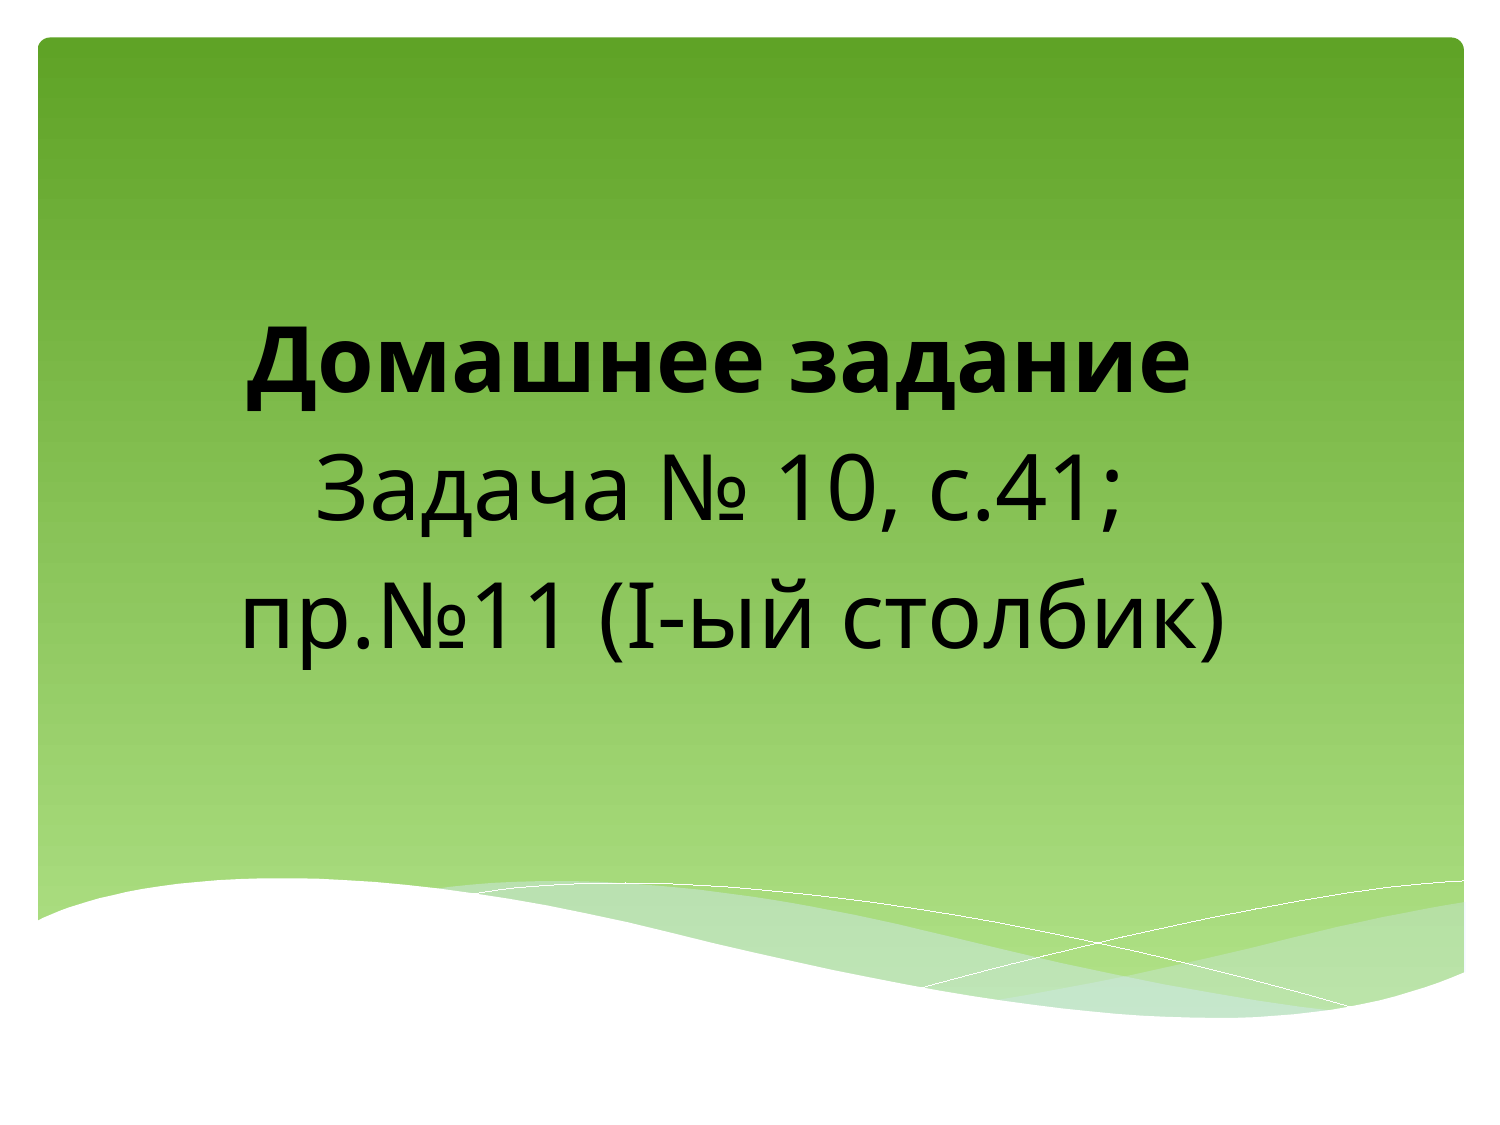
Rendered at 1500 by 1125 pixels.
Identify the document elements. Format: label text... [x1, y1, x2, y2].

title [0, 89, 1412, 457]
subtitle Домашнее задание Задача № 10, с.41; пр.№11 (I-ый столбик) [41, 292, 1400, 1059]
